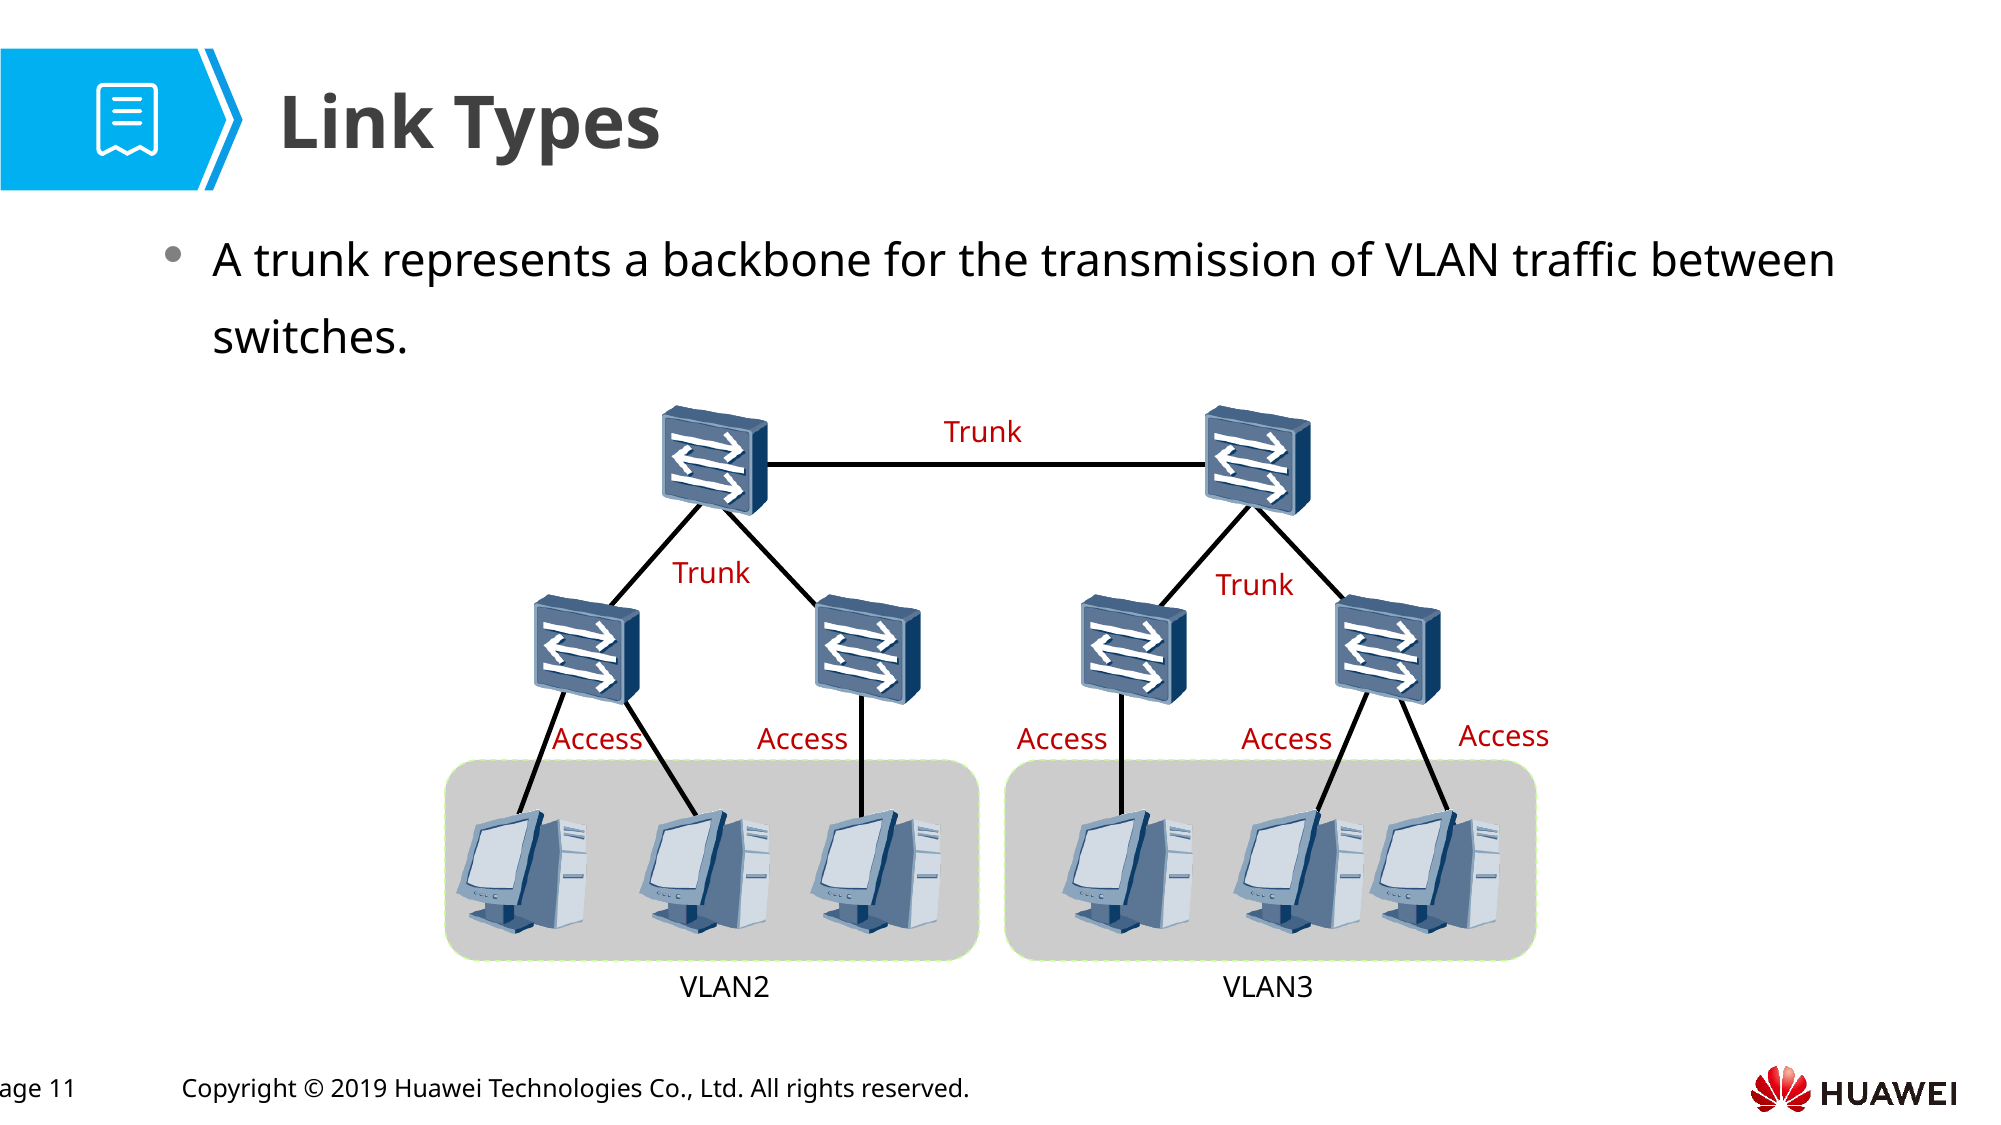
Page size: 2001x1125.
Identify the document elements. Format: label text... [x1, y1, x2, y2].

list A trunk represents a backbone for the transmission of VLAN traffic between switches. [149, 202, 1883, 971]
list Link Types [261, 67, 1875, 173]
picture [1751, 1066, 1956, 1112]
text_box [444, 405, 1568, 1012]
